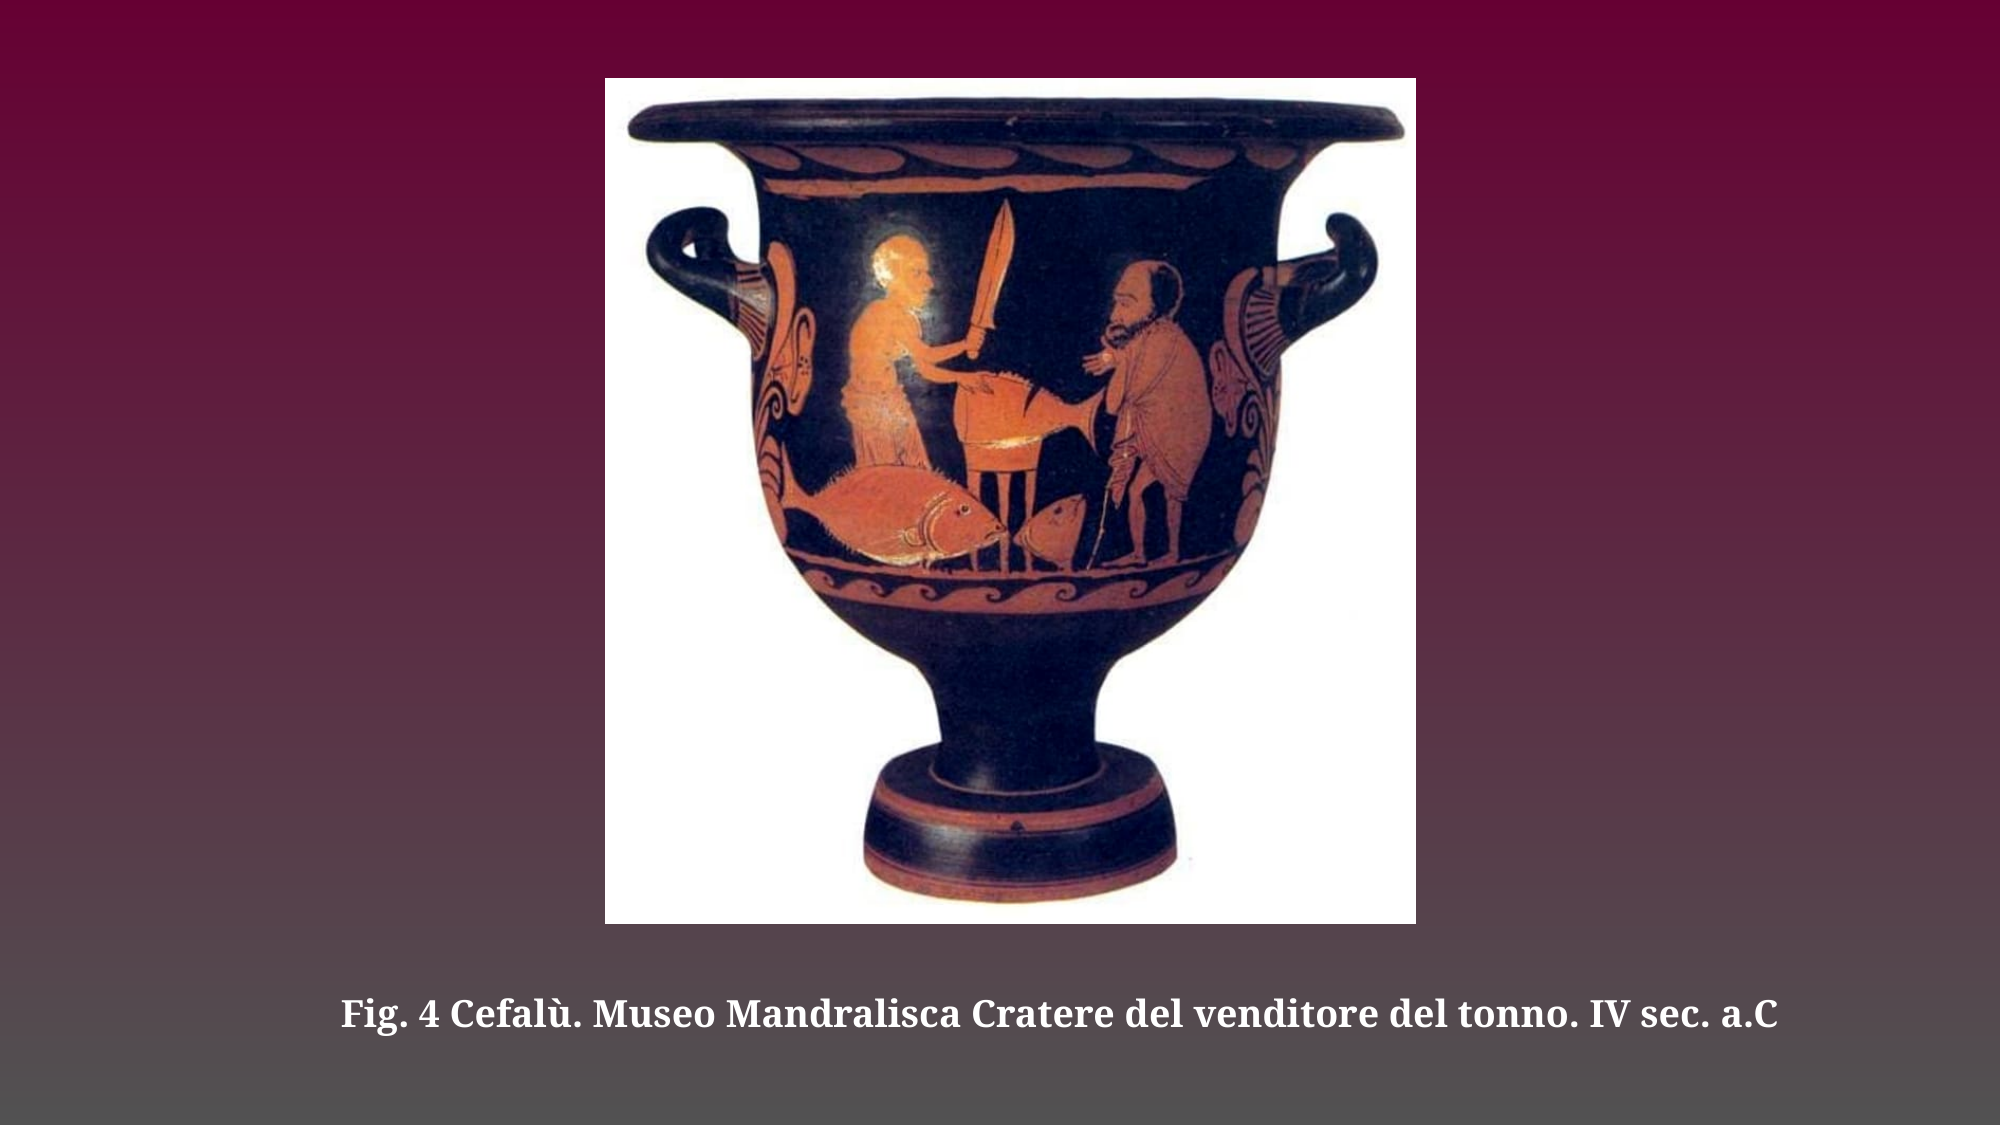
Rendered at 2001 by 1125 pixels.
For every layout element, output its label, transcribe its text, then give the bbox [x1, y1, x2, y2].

text_box Fig. 4 Cefalù. Museo Mandralisca Cratere del venditore del tonno. IV sec. a.C [326, 982, 1795, 1042]
picture [605, 77, 1416, 924]
